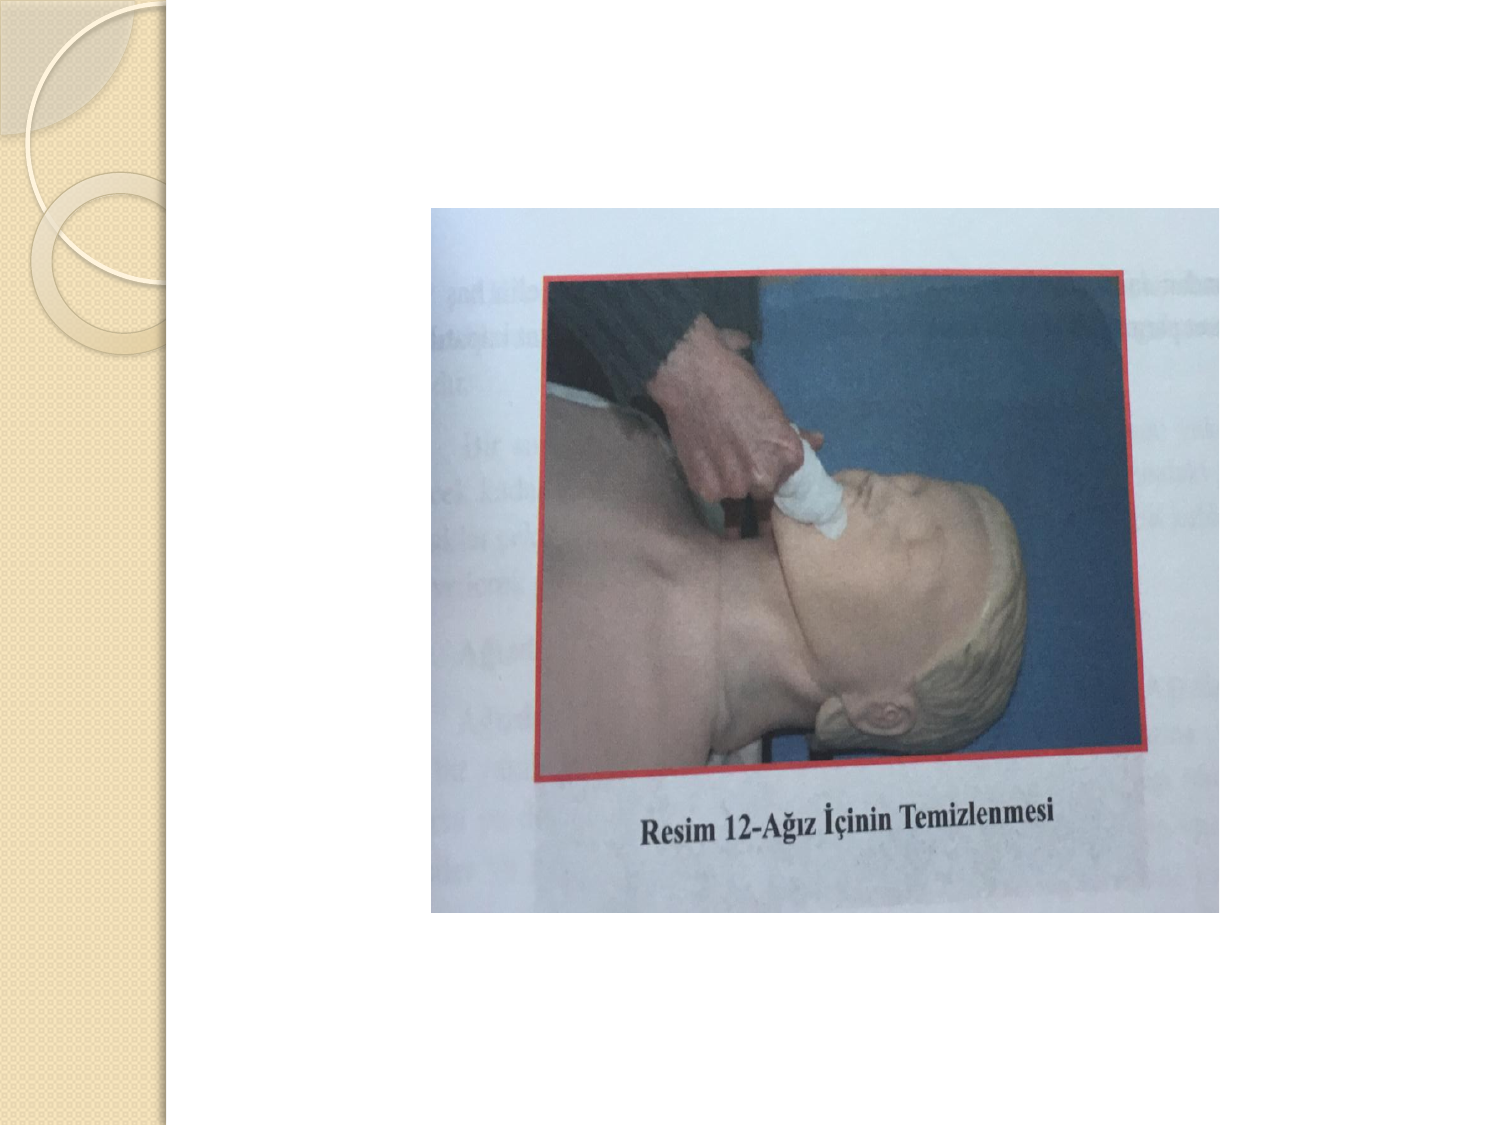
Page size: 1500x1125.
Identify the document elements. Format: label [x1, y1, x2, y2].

picture [1186, 208, 1220, 913]
list [464, 174, 1186, 963]
picture [431, 208, 464, 913]
